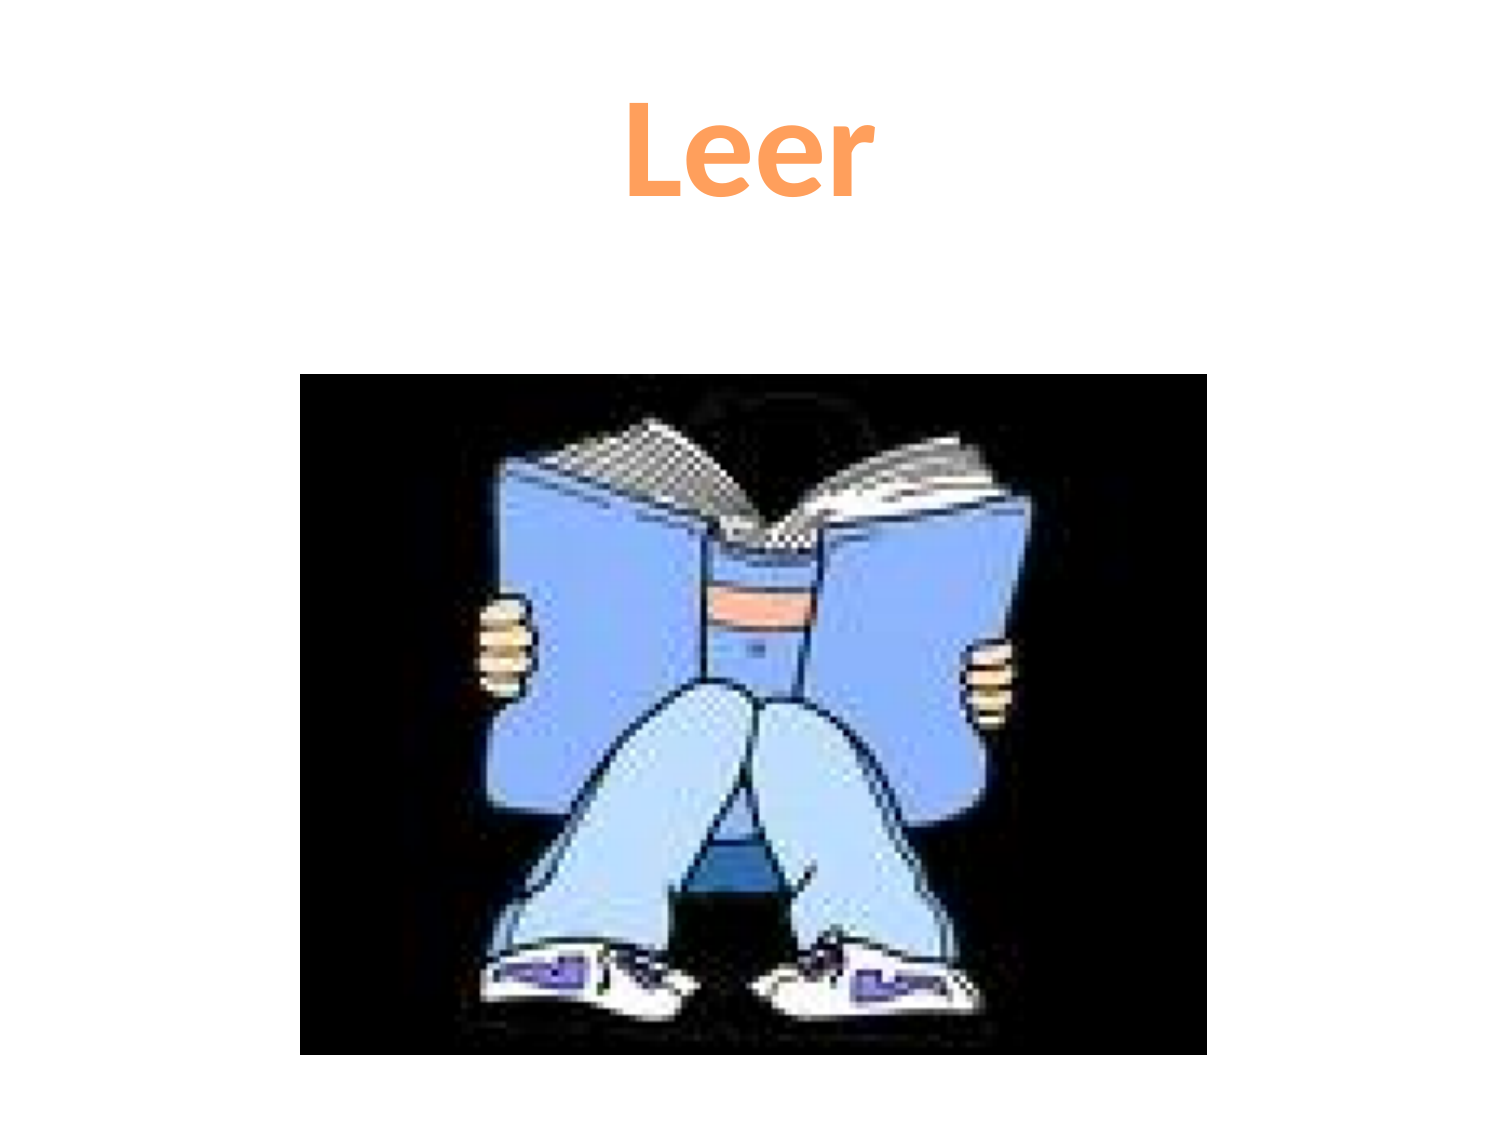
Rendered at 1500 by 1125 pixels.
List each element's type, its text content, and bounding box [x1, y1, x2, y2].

title Leer [75, 45, 1425, 233]
picture [299, 374, 1207, 1055]
